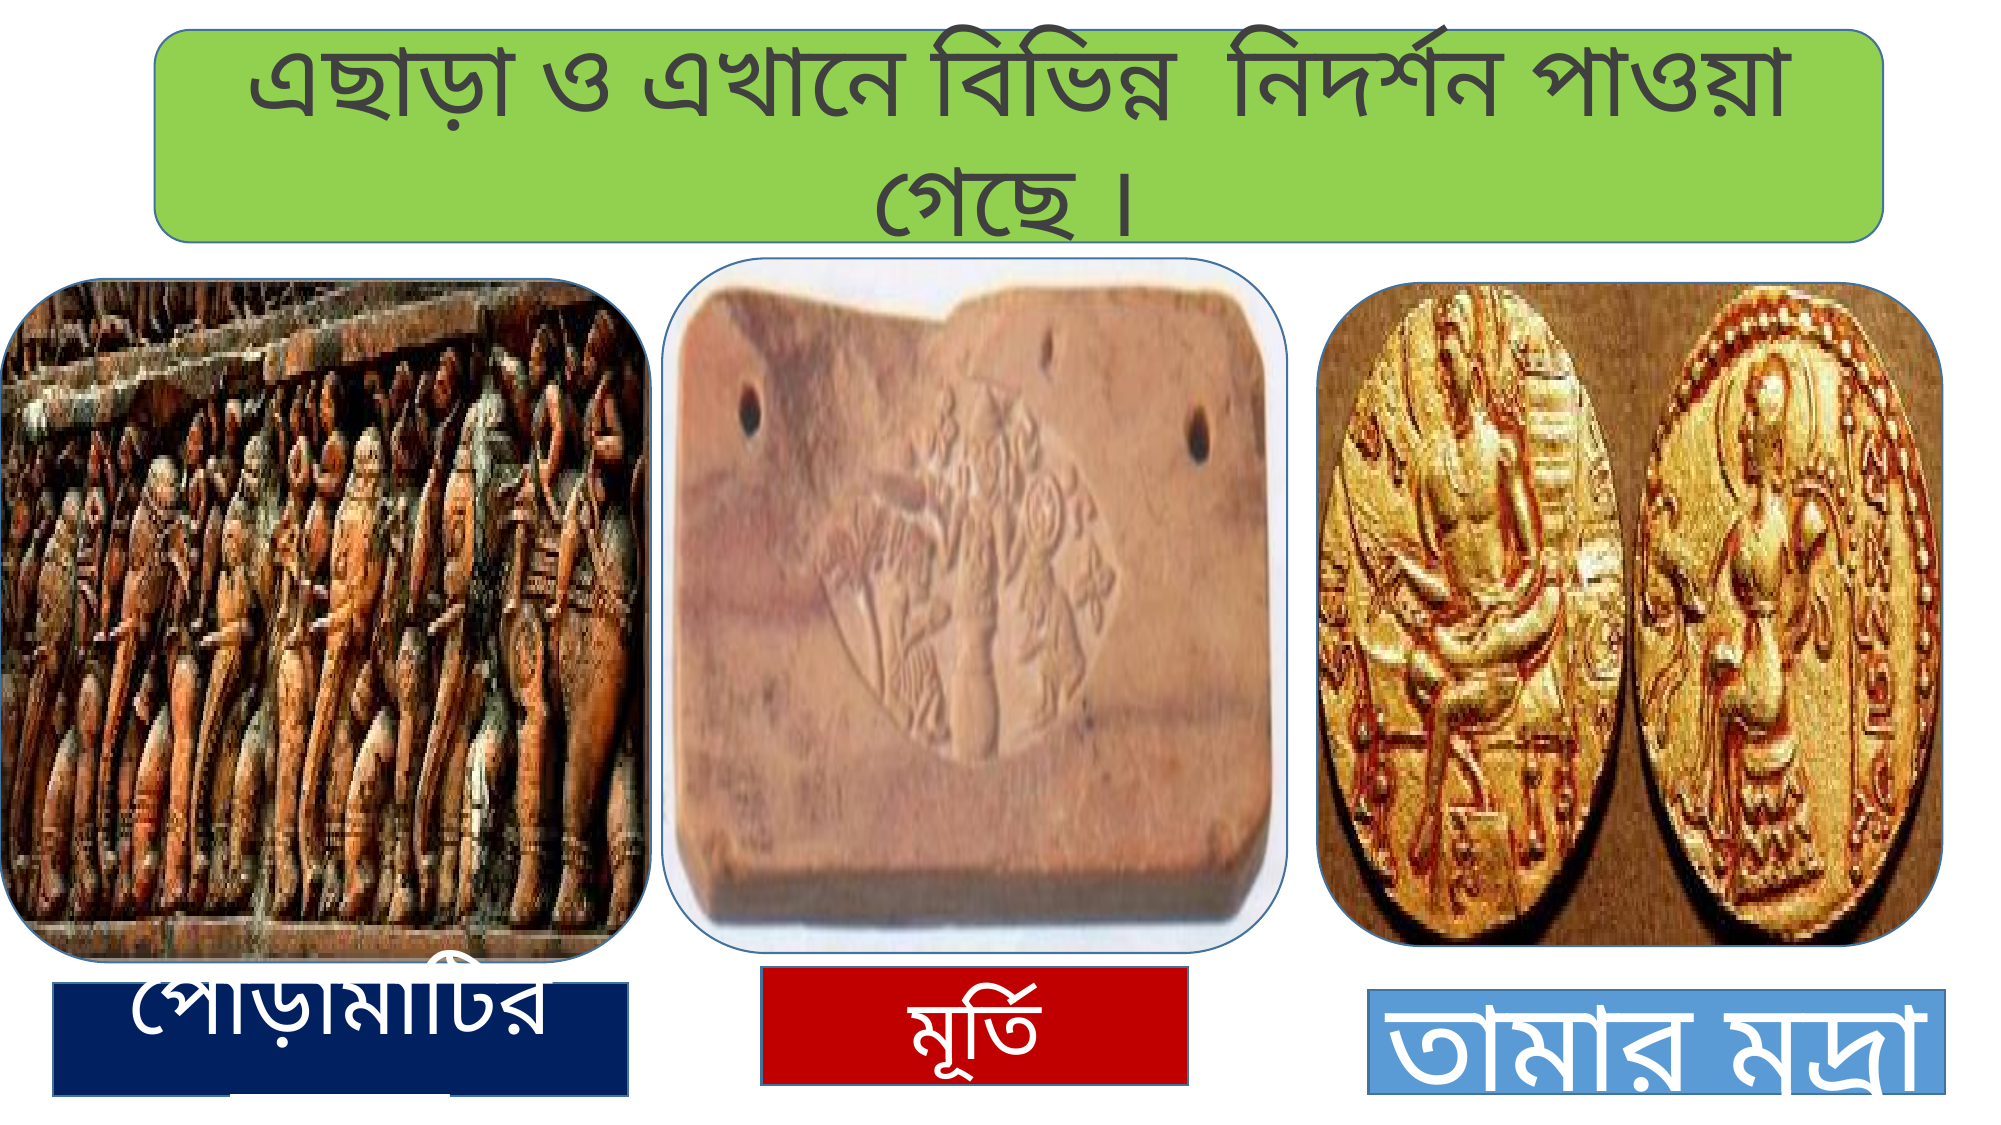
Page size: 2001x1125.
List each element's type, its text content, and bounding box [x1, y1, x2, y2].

text_box [0, 277, 652, 964]
text_box মূর্তি [760, 966, 1189, 1086]
text_box এছাড়া ও এখানে বিভিন্ন নিদর্শন পাওয়া গেছে । [153, 28, 1885, 244]
text_box [1316, 281, 1944, 948]
text_box তামার মুদ্রা [1367, 989, 1946, 1095]
text_box [661, 257, 1289, 955]
text_box পোড়ামাটির ফলক [52, 982, 629, 1097]
